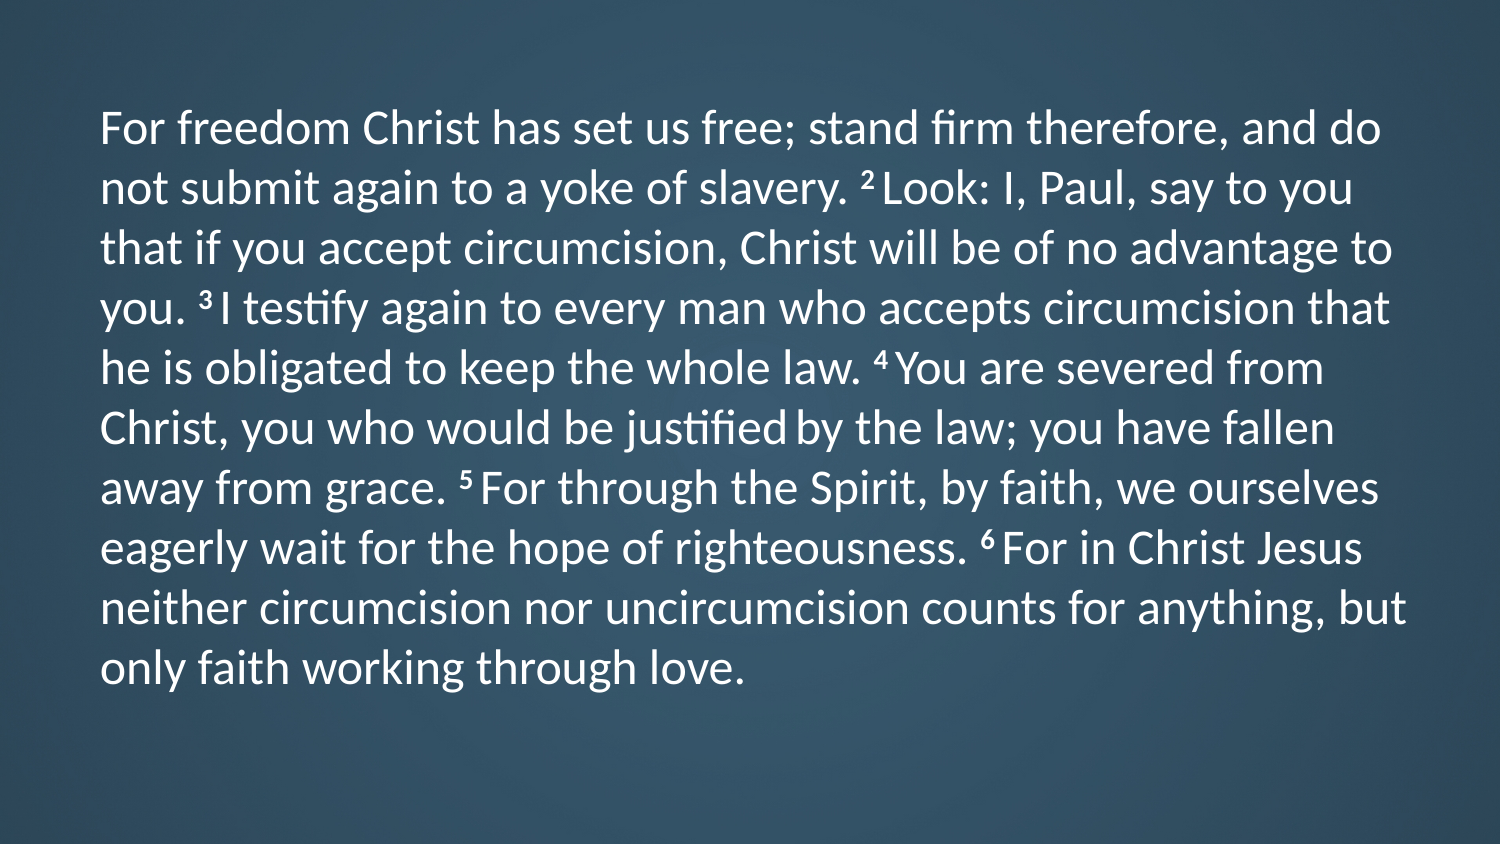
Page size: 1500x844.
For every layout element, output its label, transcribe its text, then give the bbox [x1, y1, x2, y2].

text_box For freedom Christ has set us free; stand firm therefore, and do not submit again to a yoke of slavery. 2 Look: I, Paul, say to you that if you accept circumcision, Christ will be of no advantage to you. 3 I testify again to every man who accepts circumcision that he is obligated to keep the whole law. 4 You are severed from Christ, you who would be justified by the law; you have fallen away from grace. 5 For through the Spirit, by faith, we ourselves eagerly wait for the hope of righteousness. 6 For in Christ Jesus neither circumcision nor uncircumcision counts for anything, but only faith working through love. [85, 87, 1435, 702]
picture [0, 0, 1500, 844]
